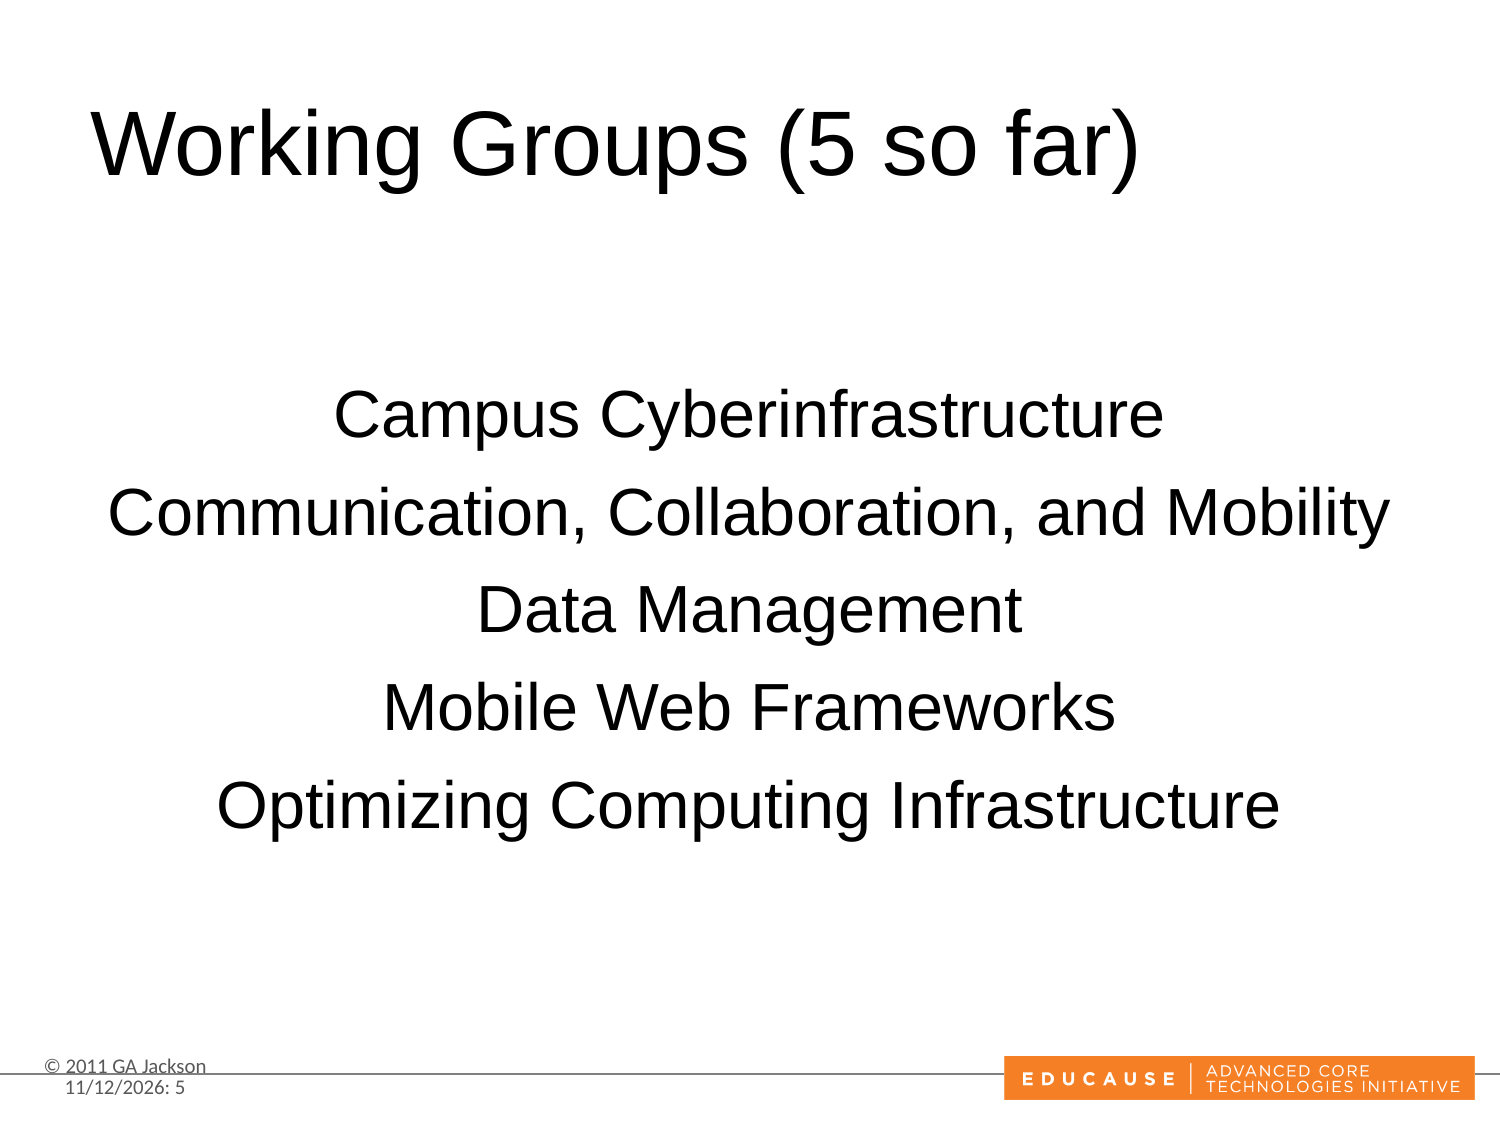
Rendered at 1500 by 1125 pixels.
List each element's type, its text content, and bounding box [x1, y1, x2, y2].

picture [1004, 1056, 1475, 1100]
title Working Groups (5 so far) [75, 45, 1425, 233]
list Campus Cyberinfrastructure Communication, Collaboration, and Mobility Data Management Mobile Web Frameworks Optimizing Computing Infrastructure [75, 262, 1425, 950]
